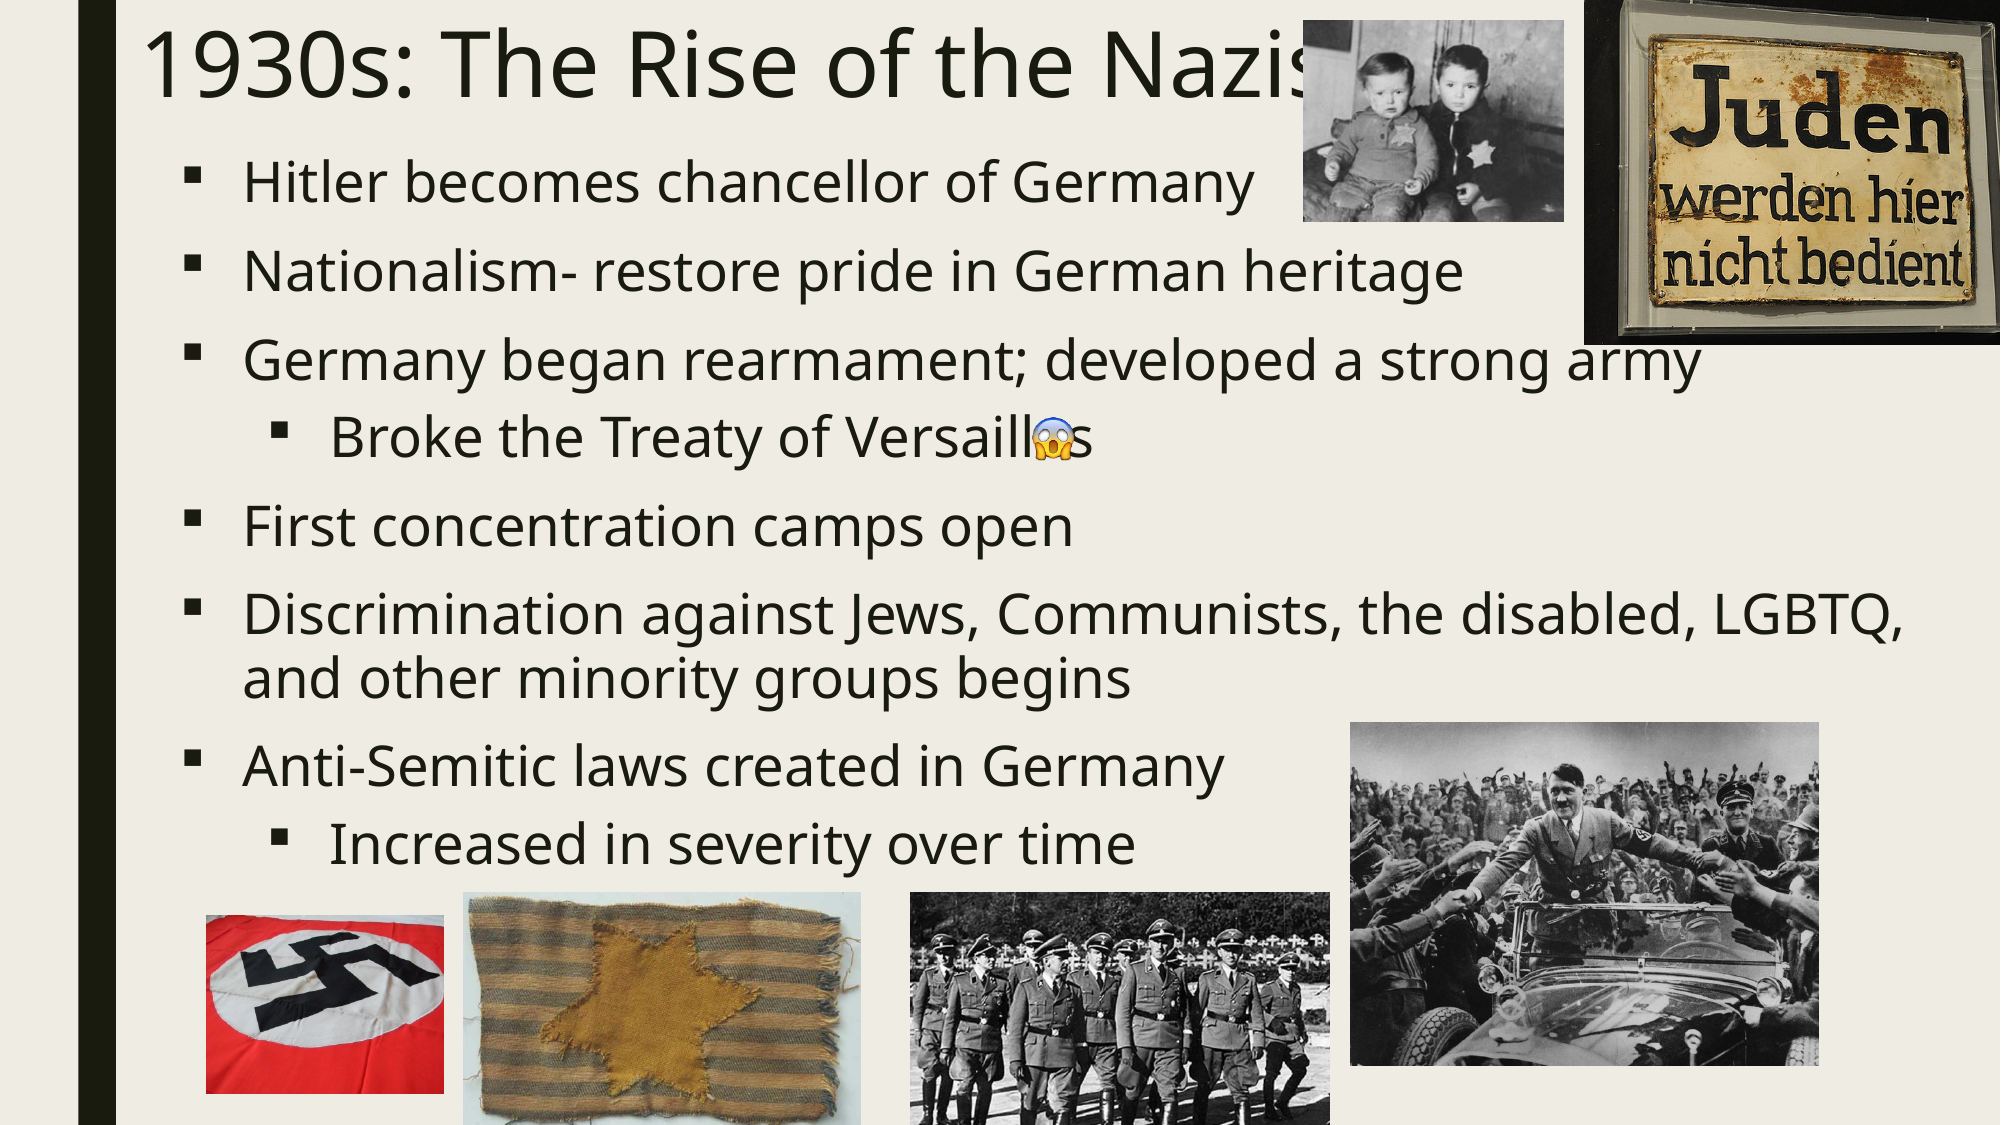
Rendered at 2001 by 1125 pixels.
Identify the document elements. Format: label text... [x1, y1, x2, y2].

list Hitler becomes chancellor of Germany Nationalism- restore pride in German heritage Germany began rearmament; developed a strong army Broke the Treaty of Versailles First concentration camps open Discrimination against Jews, Communists, the disabled, LGBTQ, and other minority groups begins Anti-Semitic laws created in Germany Increased in severity over time [164, 144, 2000, 978]
picture [1584, 0, 2000, 345]
picture [910, 892, 1330, 1125]
picture [1350, 722, 1819, 1066]
picture [1029, 414, 1077, 461]
picture [463, 892, 861, 1125]
picture [206, 915, 444, 1094]
picture [1303, 20, 1564, 222]
title 1930s: The Rise of the Nazis [124, 11, 1584, 229]
